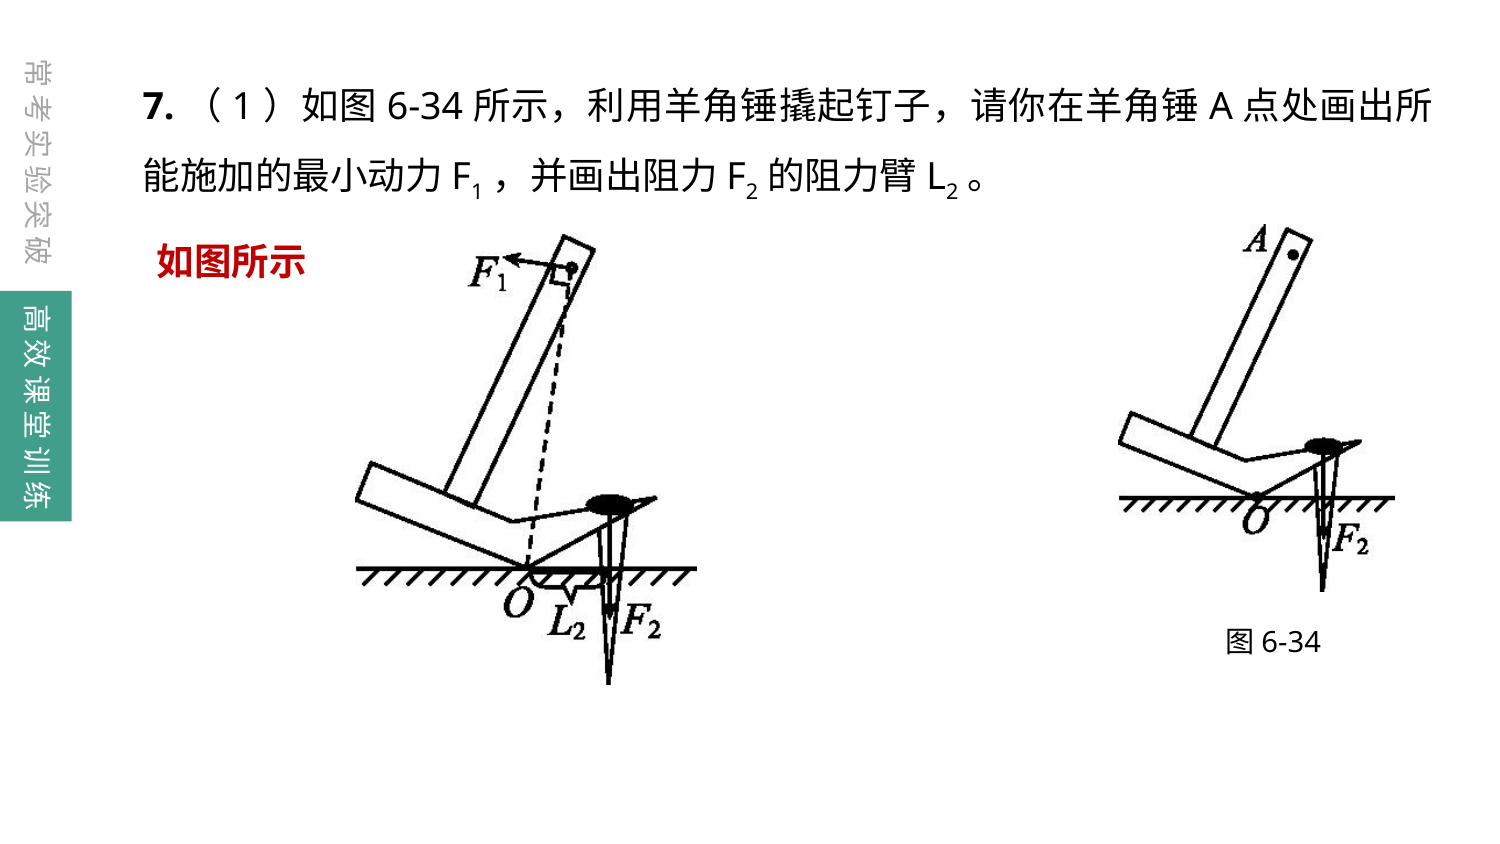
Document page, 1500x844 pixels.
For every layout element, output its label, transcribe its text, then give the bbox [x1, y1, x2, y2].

picture [1118, 224, 1395, 592]
text_box 7.（1）如图6-34所示，利用羊角锤撬起钉子，请你在羊角锤A点处画出所能施加的最小动力F1，并画出阻力F2的阻力臂L2。 [136, 53, 1440, 210]
text_box 高效课堂训练 [14, 292, 62, 523]
text_box [0, 290, 73, 522]
text_box 如图所示 [151, 209, 354, 289]
text_box 常考实验突破 [15, 47, 63, 278]
picture [355, 233, 697, 685]
text_box 图6-34 [1210, 616, 1337, 667]
